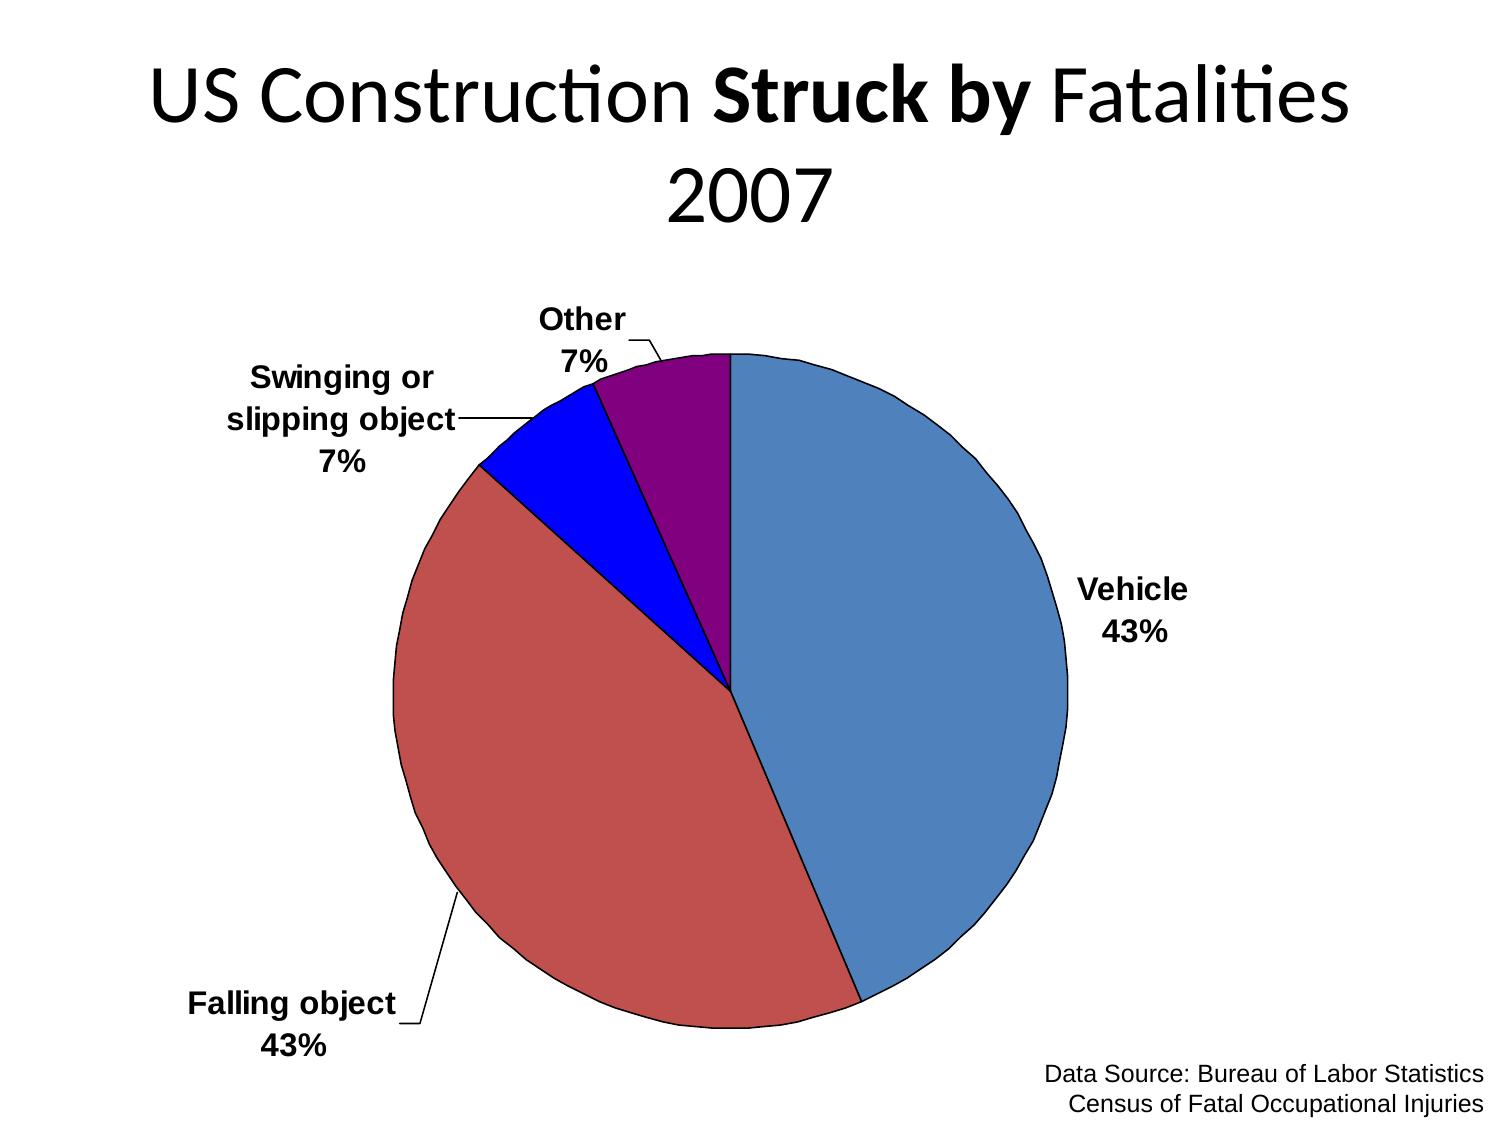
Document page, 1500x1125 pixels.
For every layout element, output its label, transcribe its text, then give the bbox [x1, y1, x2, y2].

text_box Data Source: Bureau of Labor Statistics Census of Fatal Occupational Injuries [1427, 1049, 1500, 1125]
title US Construction Struck by Fatalities 2007 [75, 45, 1425, 233]
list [74, 278, 1424, 1125]
